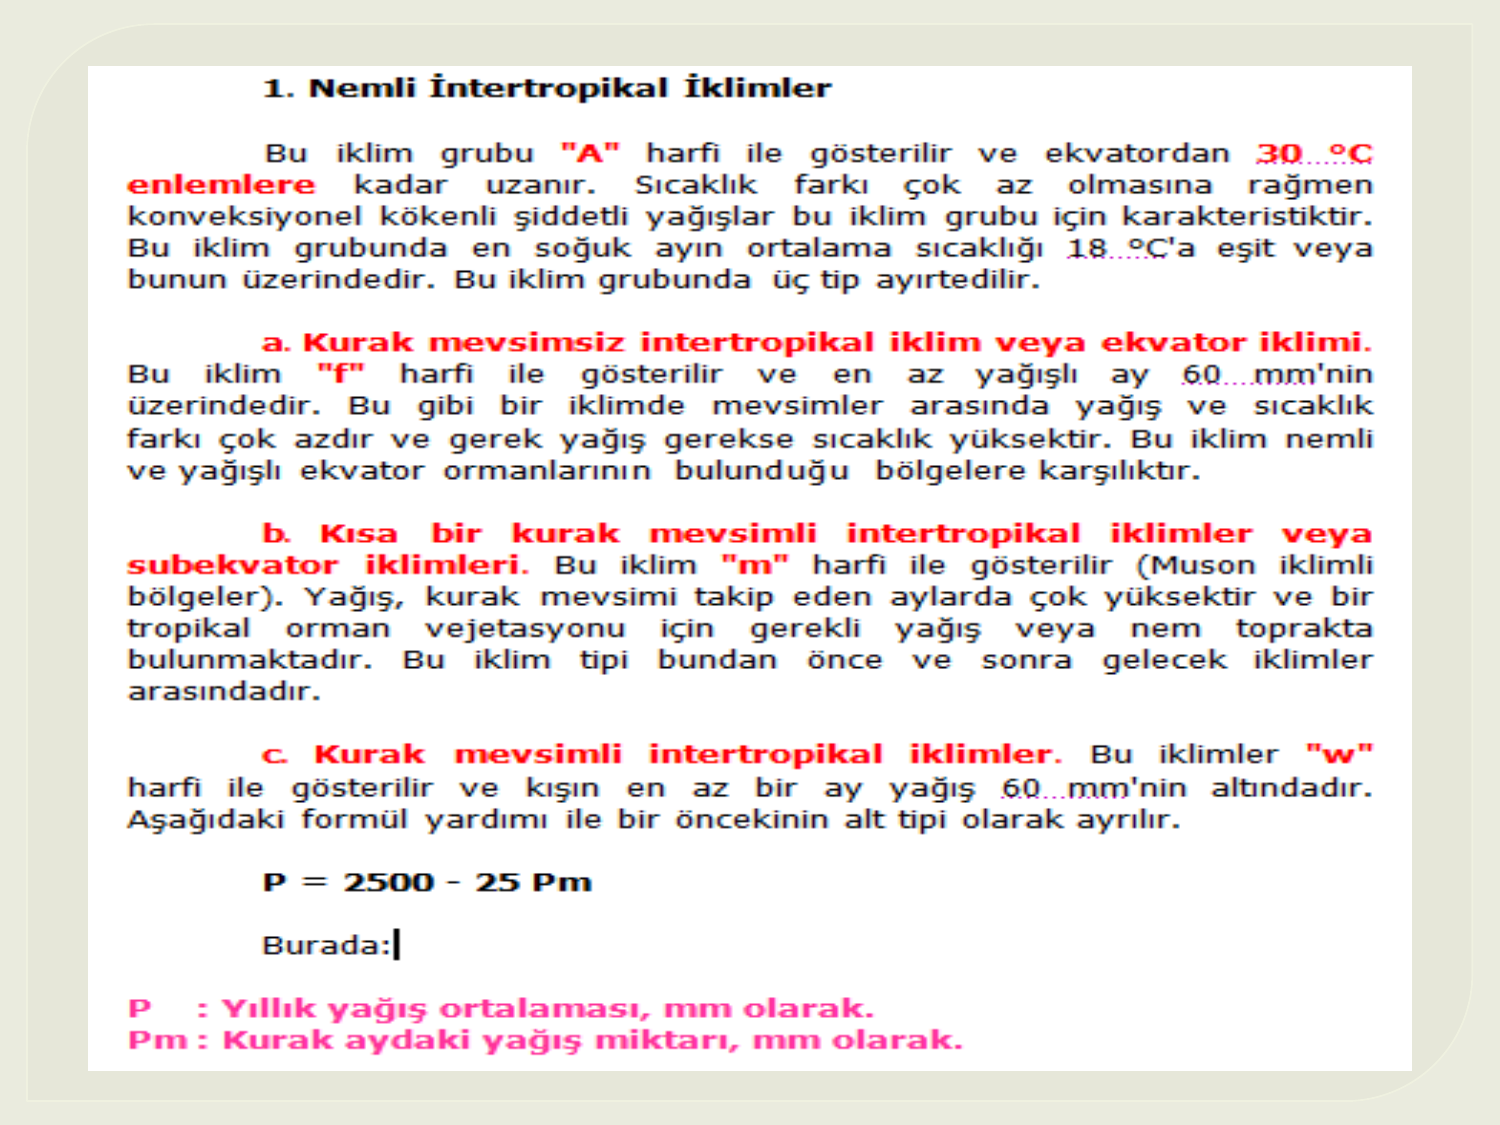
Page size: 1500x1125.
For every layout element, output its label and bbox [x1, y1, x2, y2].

list [88, 66, 1412, 1071]
